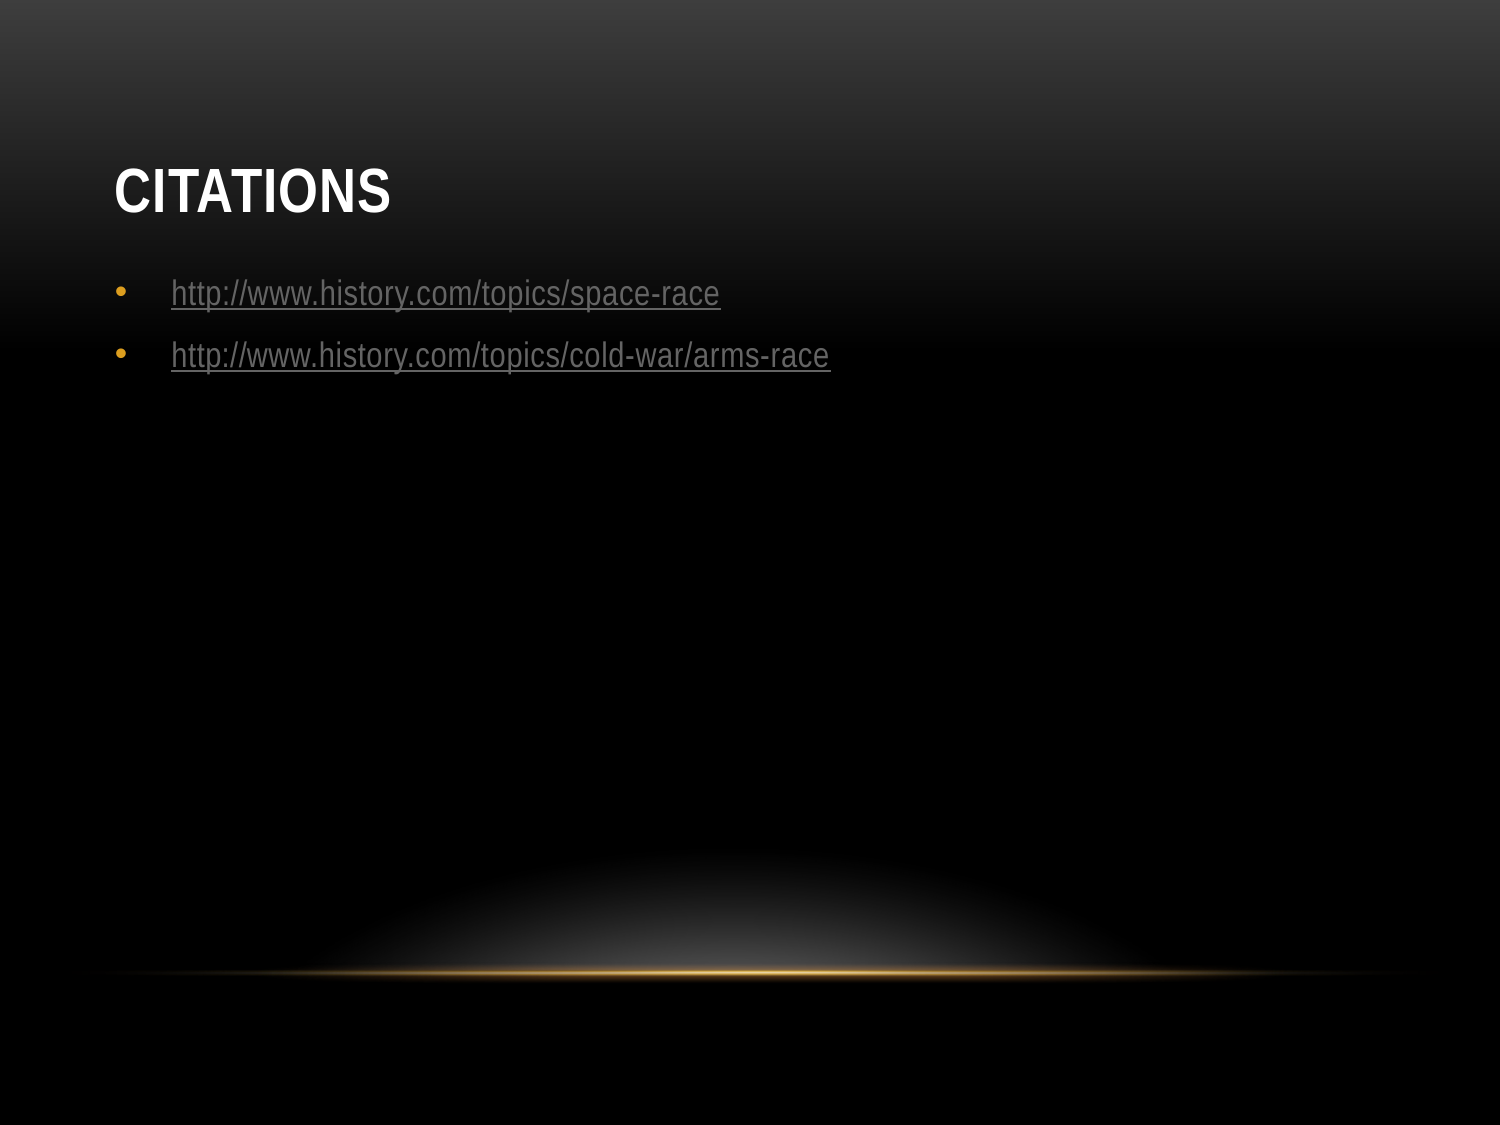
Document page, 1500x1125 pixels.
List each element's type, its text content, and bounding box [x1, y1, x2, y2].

list http://www.history.com/topics/space-race http://www.history.com/topics/cold-war/arms-race [99, 262, 1400, 938]
title citations [99, 45, 1400, 233]
picture [0, 0, 1500, 1125]
